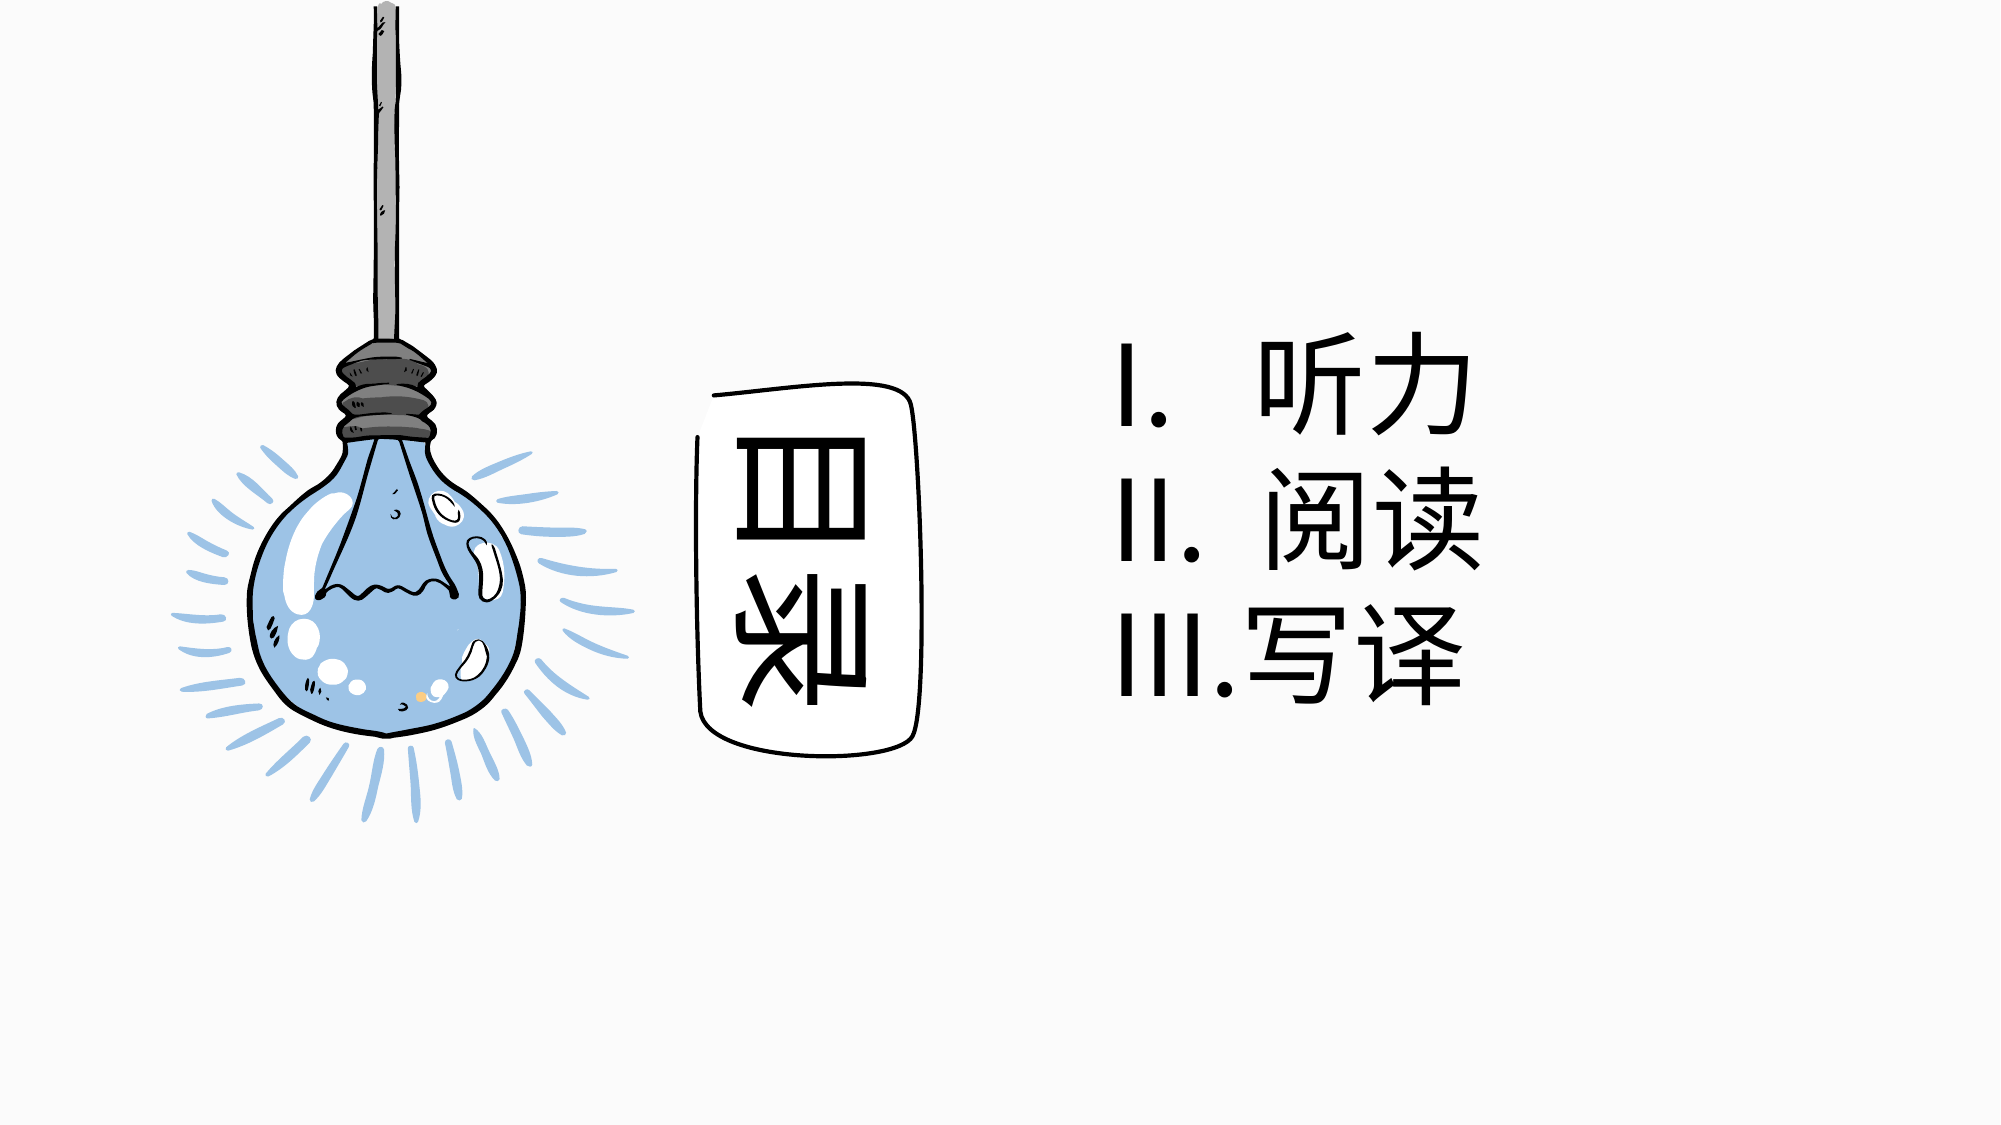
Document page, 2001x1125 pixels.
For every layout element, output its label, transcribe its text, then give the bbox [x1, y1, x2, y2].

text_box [170, 0, 636, 824]
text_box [694, 383, 922, 757]
text_box 听力 阅读 写译 [1095, 306, 1610, 778]
